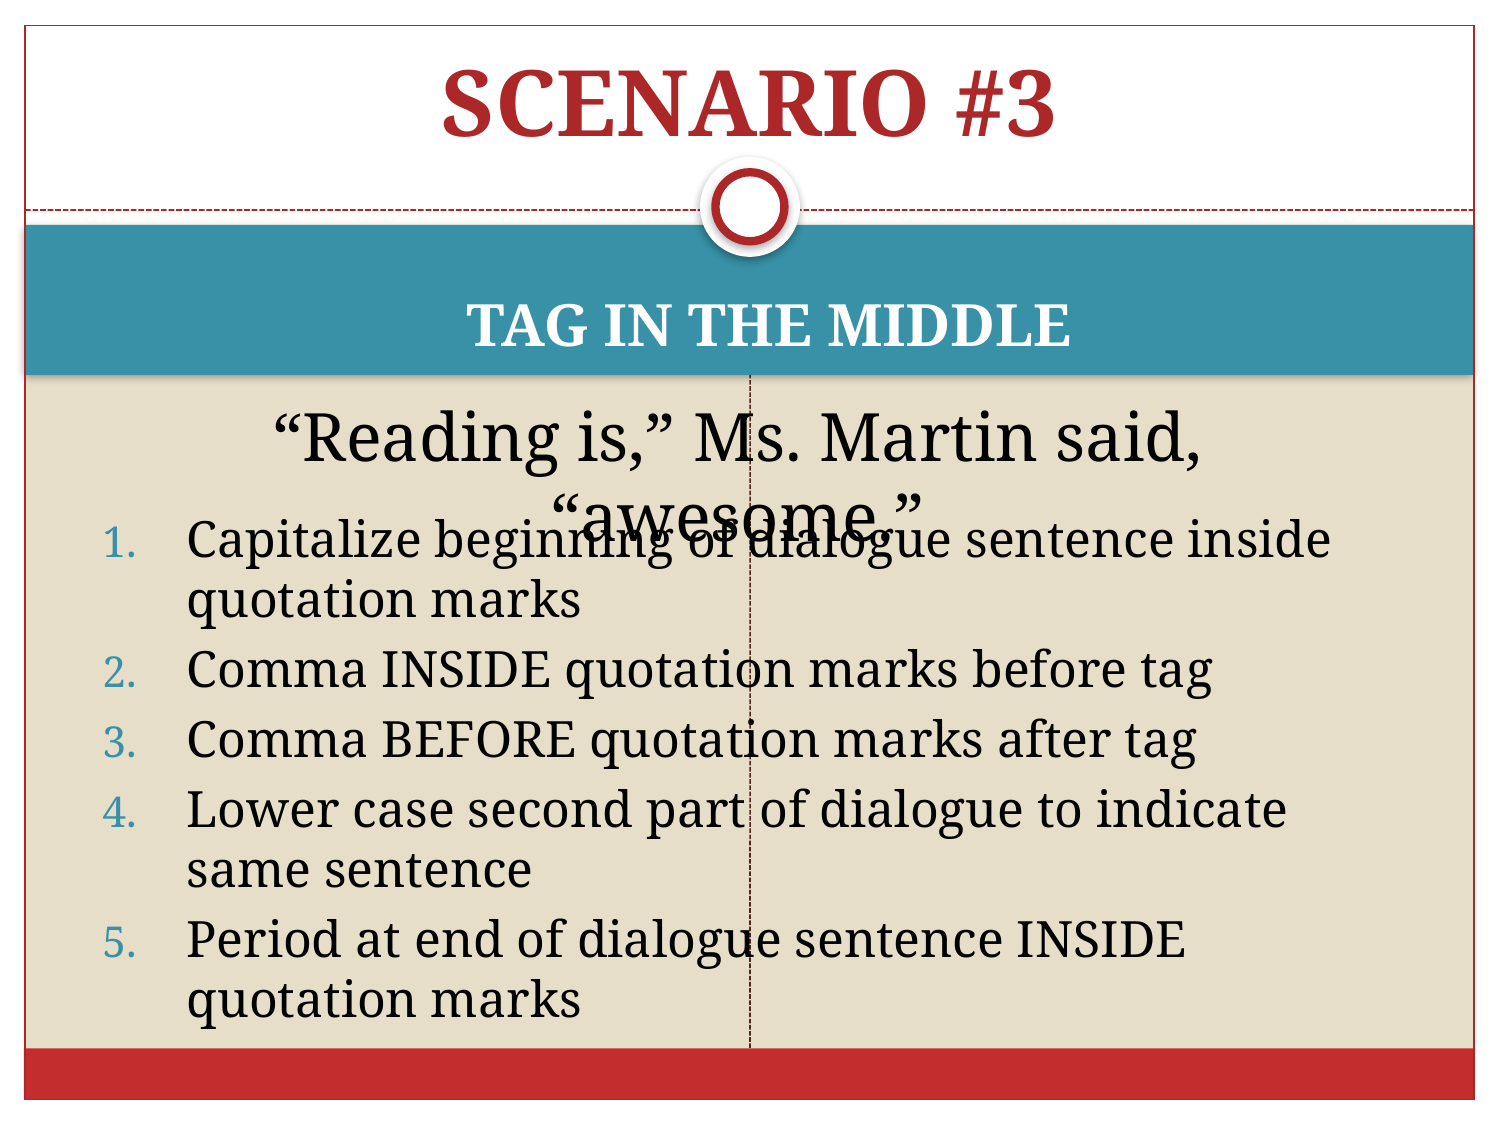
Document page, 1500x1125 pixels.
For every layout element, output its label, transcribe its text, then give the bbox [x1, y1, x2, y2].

list TAG IN THE MIDDLE [61, 261, 1477, 384]
text_box “Reading is,” Ms. Martin said, “awesome.” [87, 387, 1388, 563]
title SCENARIO #3 [49, 37, 1450, 162]
list Capitalize beginning of dialogue sentence inside quotation marks Comma INSIDE quotation marks before tag Comma BEFORE quotation marks after tag Lower case second part of dialogue to indicate same sentence Period at end of dialogue sentence INSIDE quotation marks [87, 500, 1438, 939]
